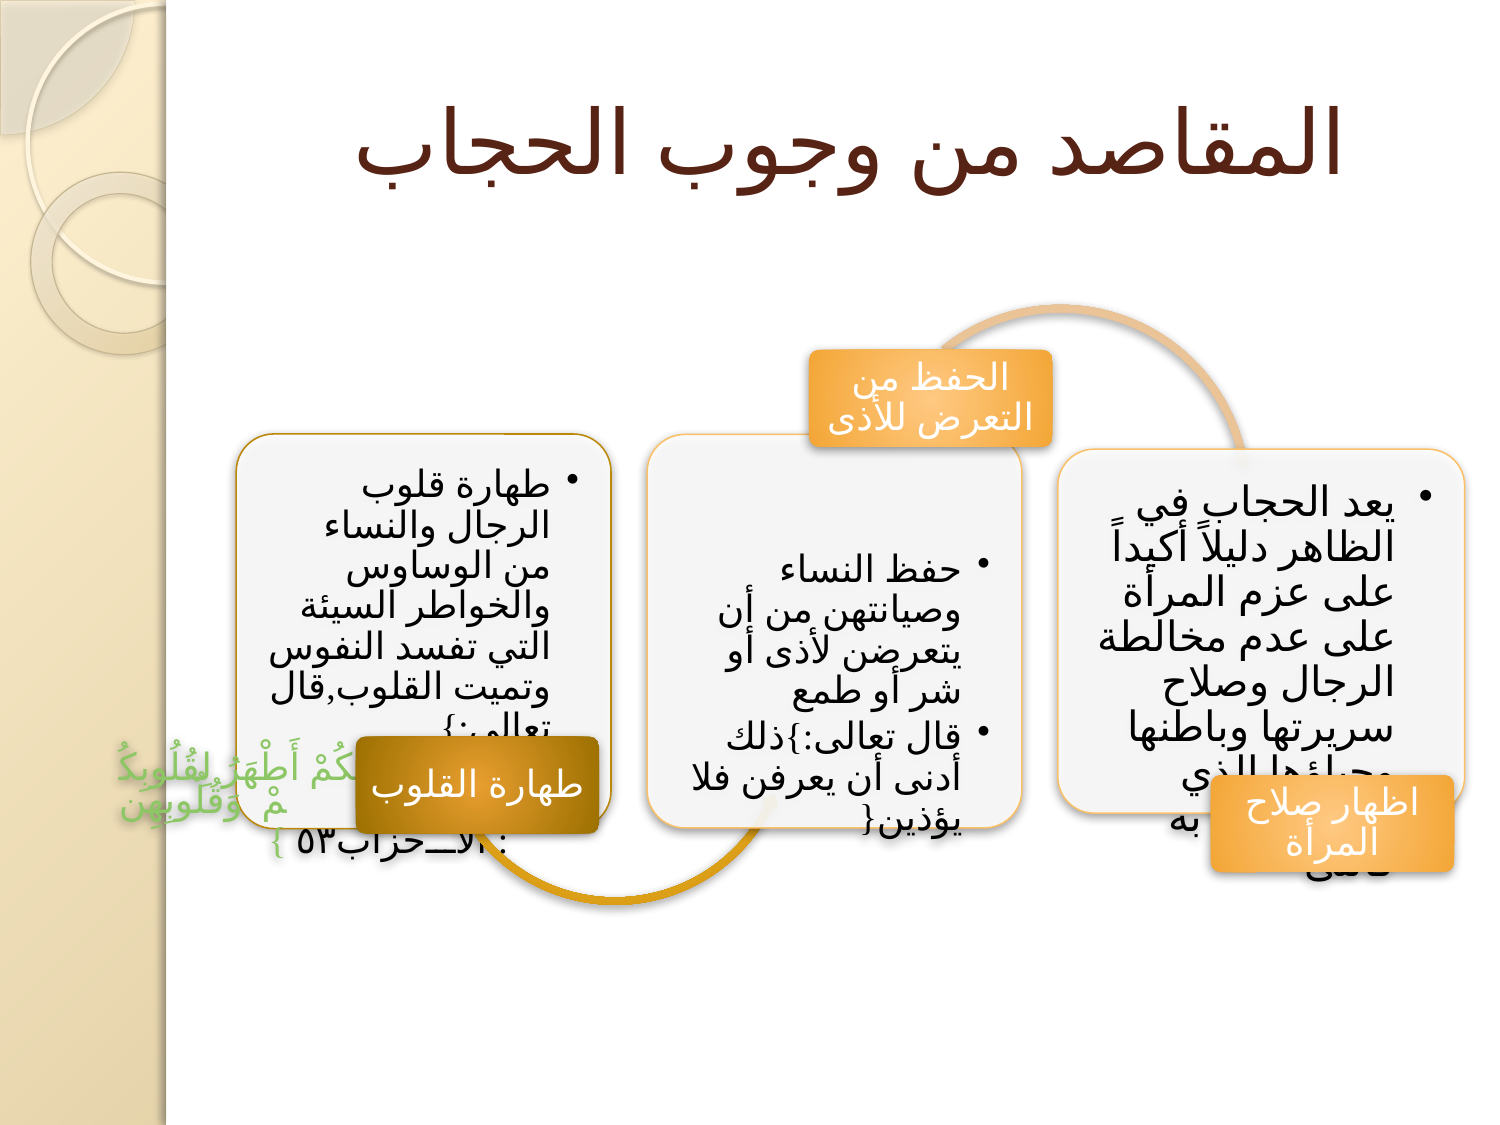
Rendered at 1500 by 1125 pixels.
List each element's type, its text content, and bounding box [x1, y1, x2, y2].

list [235, 237, 1466, 1026]
title المقاصد من وجوب الحجاب [235, 45, 1466, 233]
